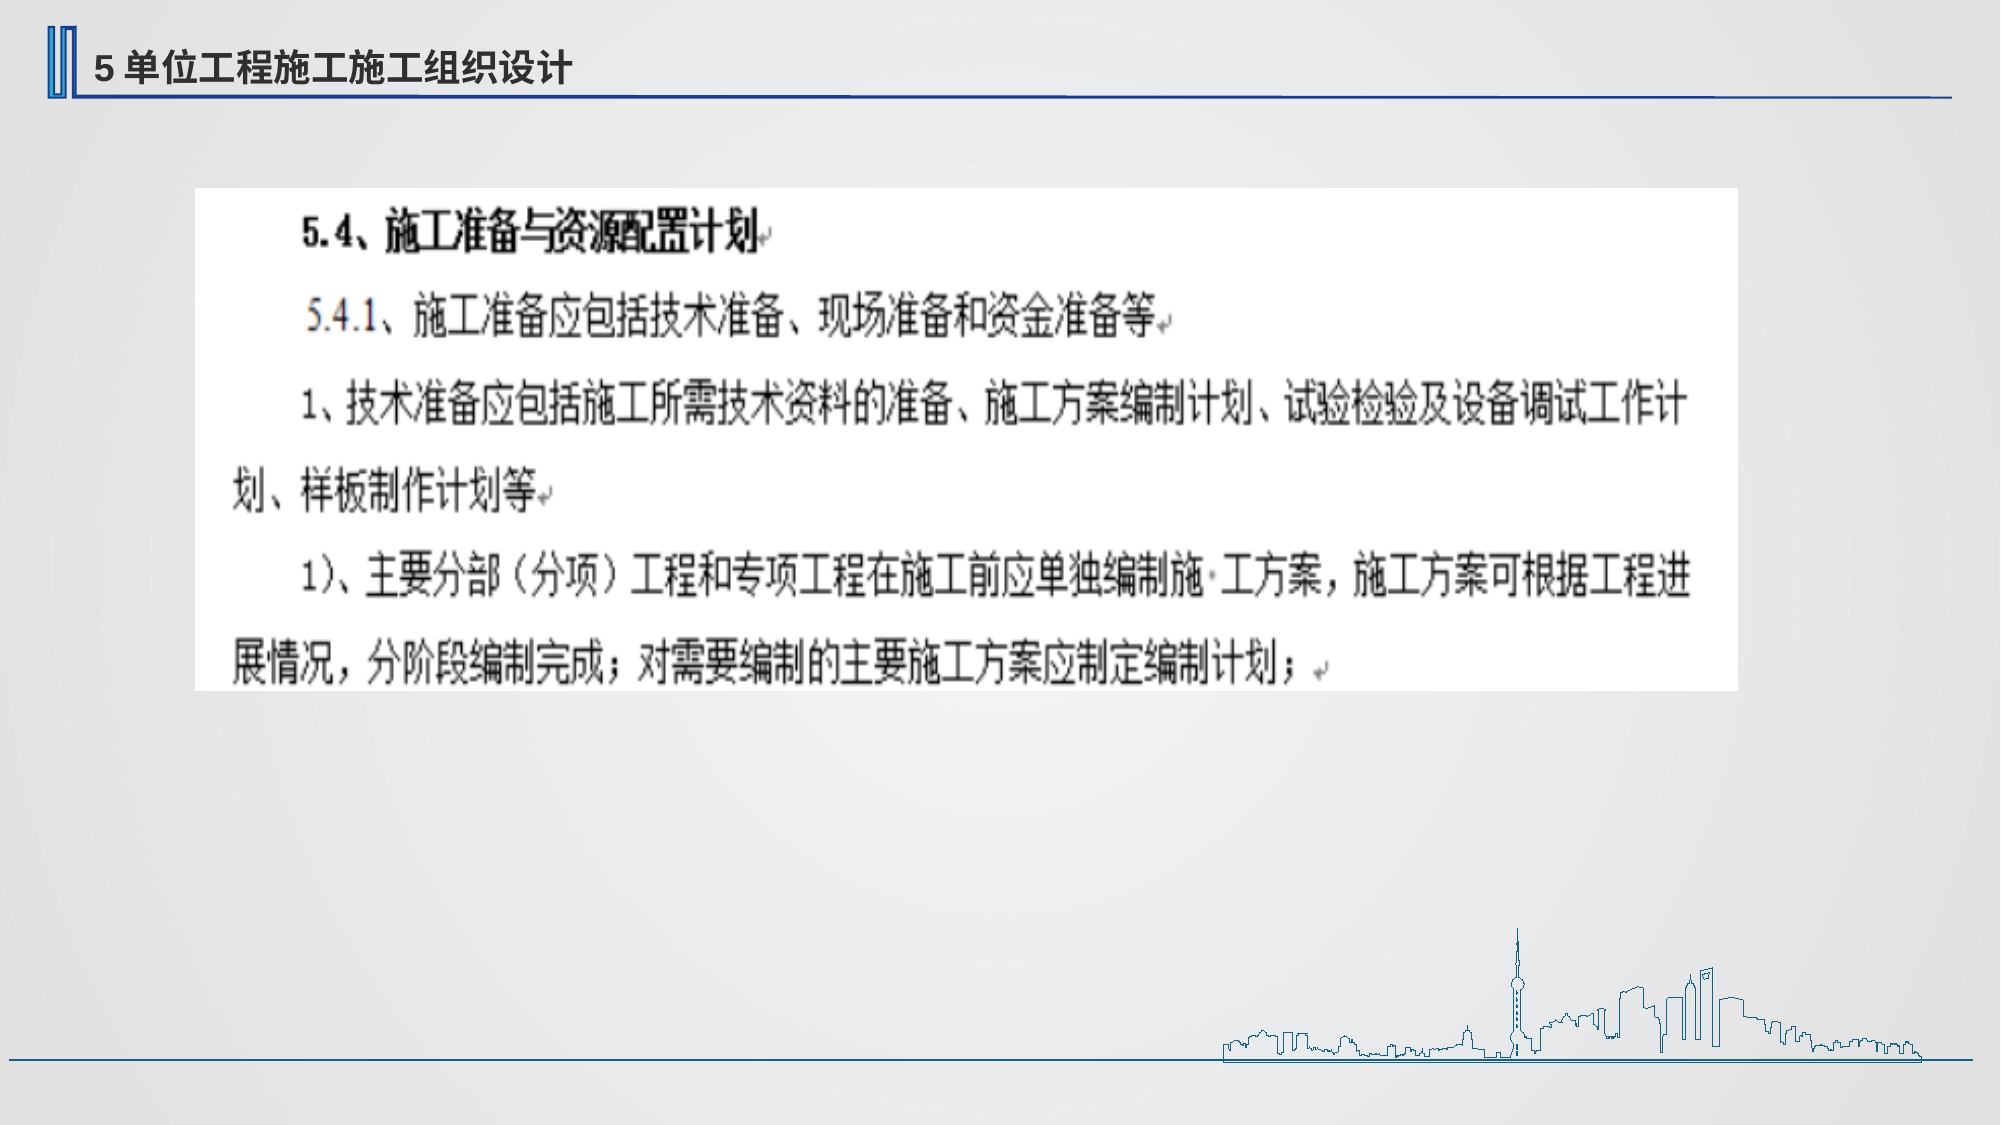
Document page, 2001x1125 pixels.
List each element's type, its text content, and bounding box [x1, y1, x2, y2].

picture [195, 188, 1738, 691]
text_box 5单位工程施工施工组织设计 [79, 13, 712, 96]
slide_number [137, 1042, 588, 1103]
